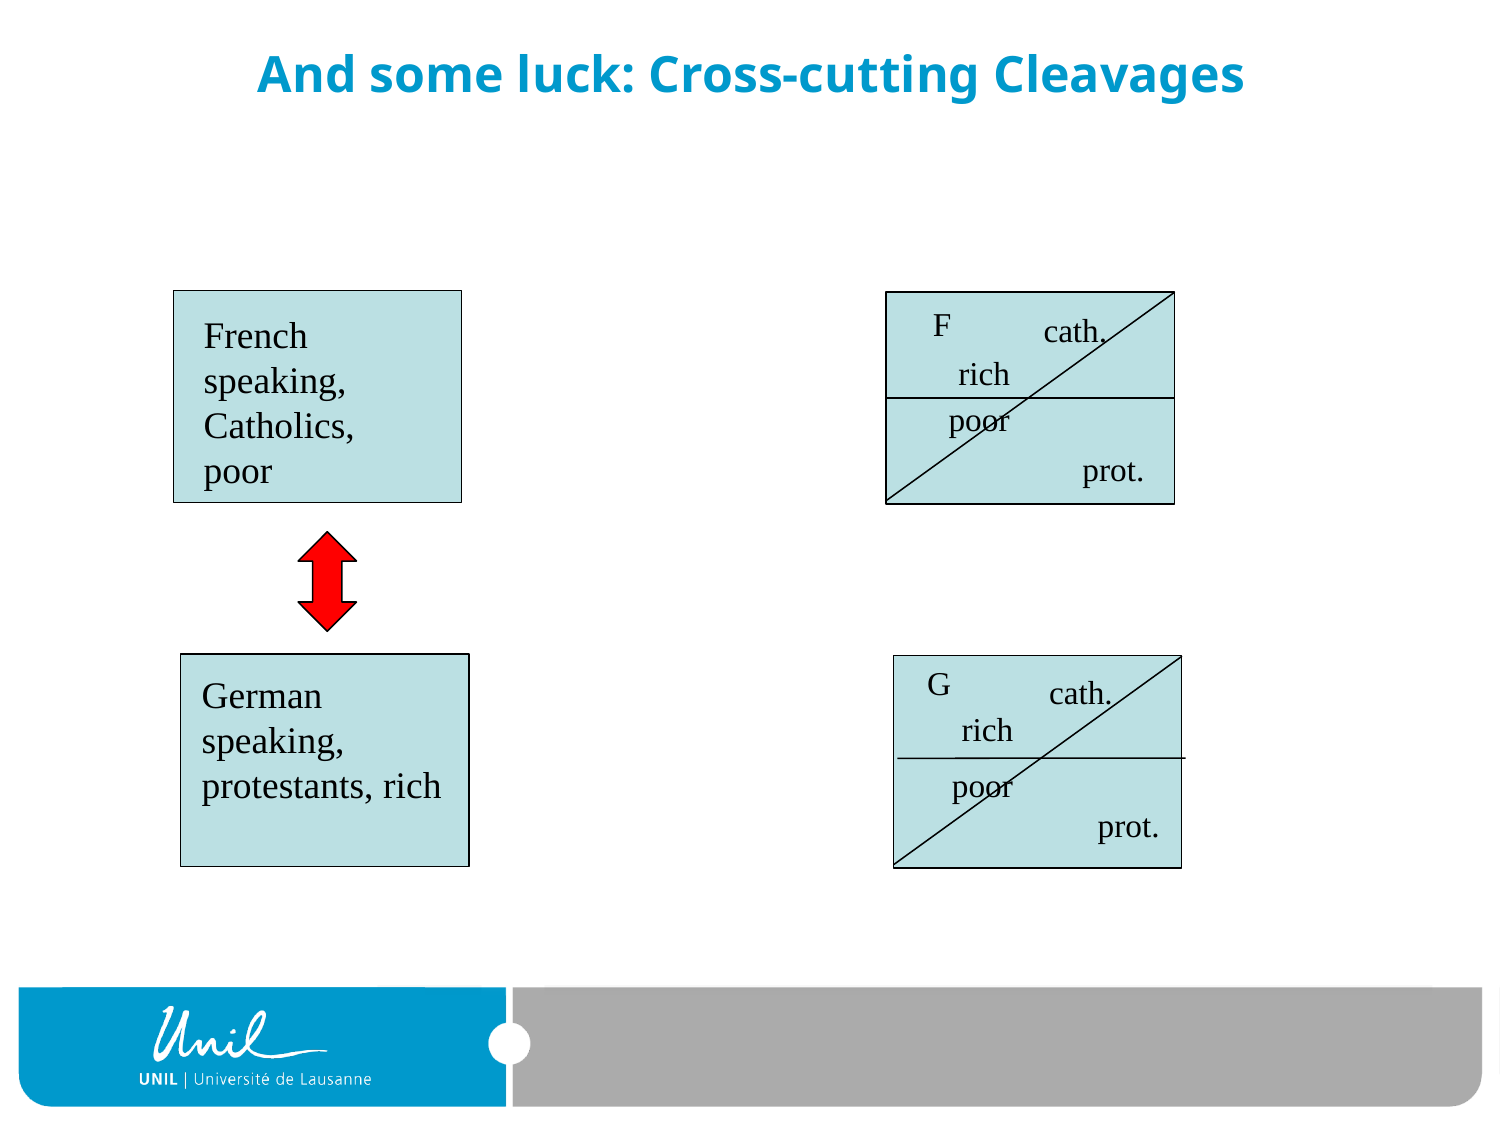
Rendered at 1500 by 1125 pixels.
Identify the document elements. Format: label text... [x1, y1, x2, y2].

text_box [173, 290, 462, 503]
text_box German speaking, protestants, rich [186, 664, 462, 814]
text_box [893, 655, 1183, 865]
text_box [298, 531, 357, 632]
picture [0, 985, 1500, 1125]
title And some luck: Cross-cutting Cleavages [76, 34, 1427, 222]
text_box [886, 291, 1175, 501]
text_box French speaking, Catholics, poor [188, 303, 445, 499]
text_box [180, 654, 470, 867]
